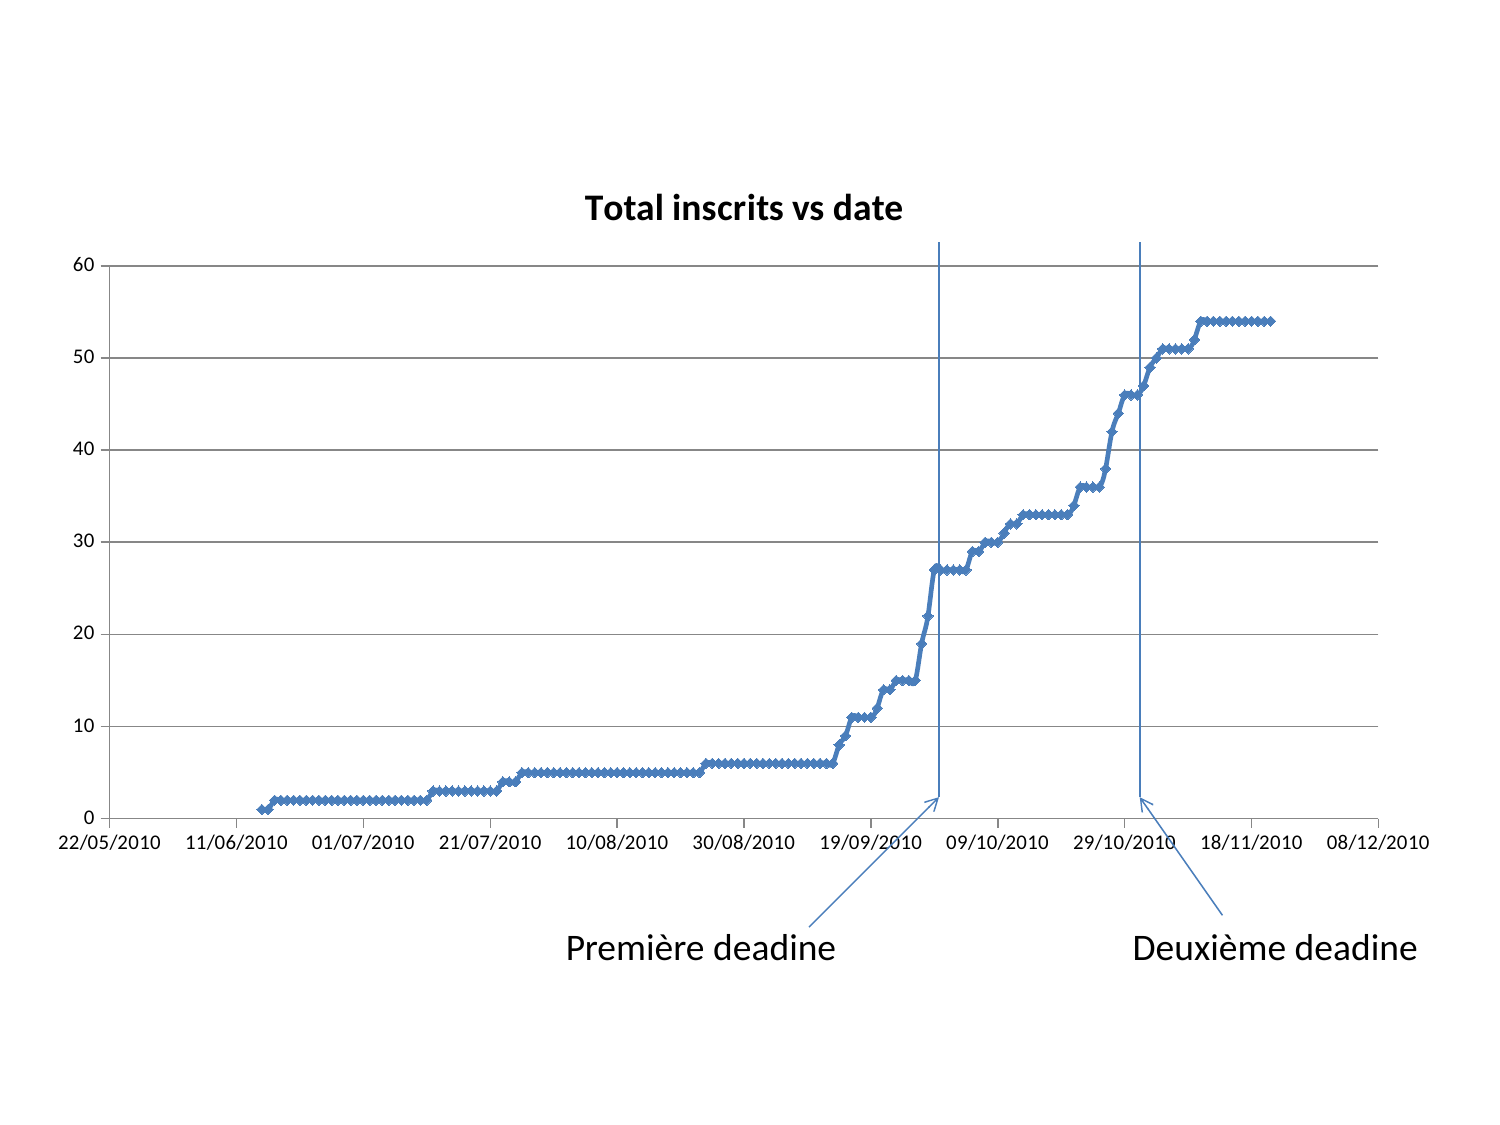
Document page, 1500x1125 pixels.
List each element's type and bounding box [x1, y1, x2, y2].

text_box [1115, 241, 1436, 977]
chart [29, 159, 1459, 869]
text_box [548, 241, 940, 977]
